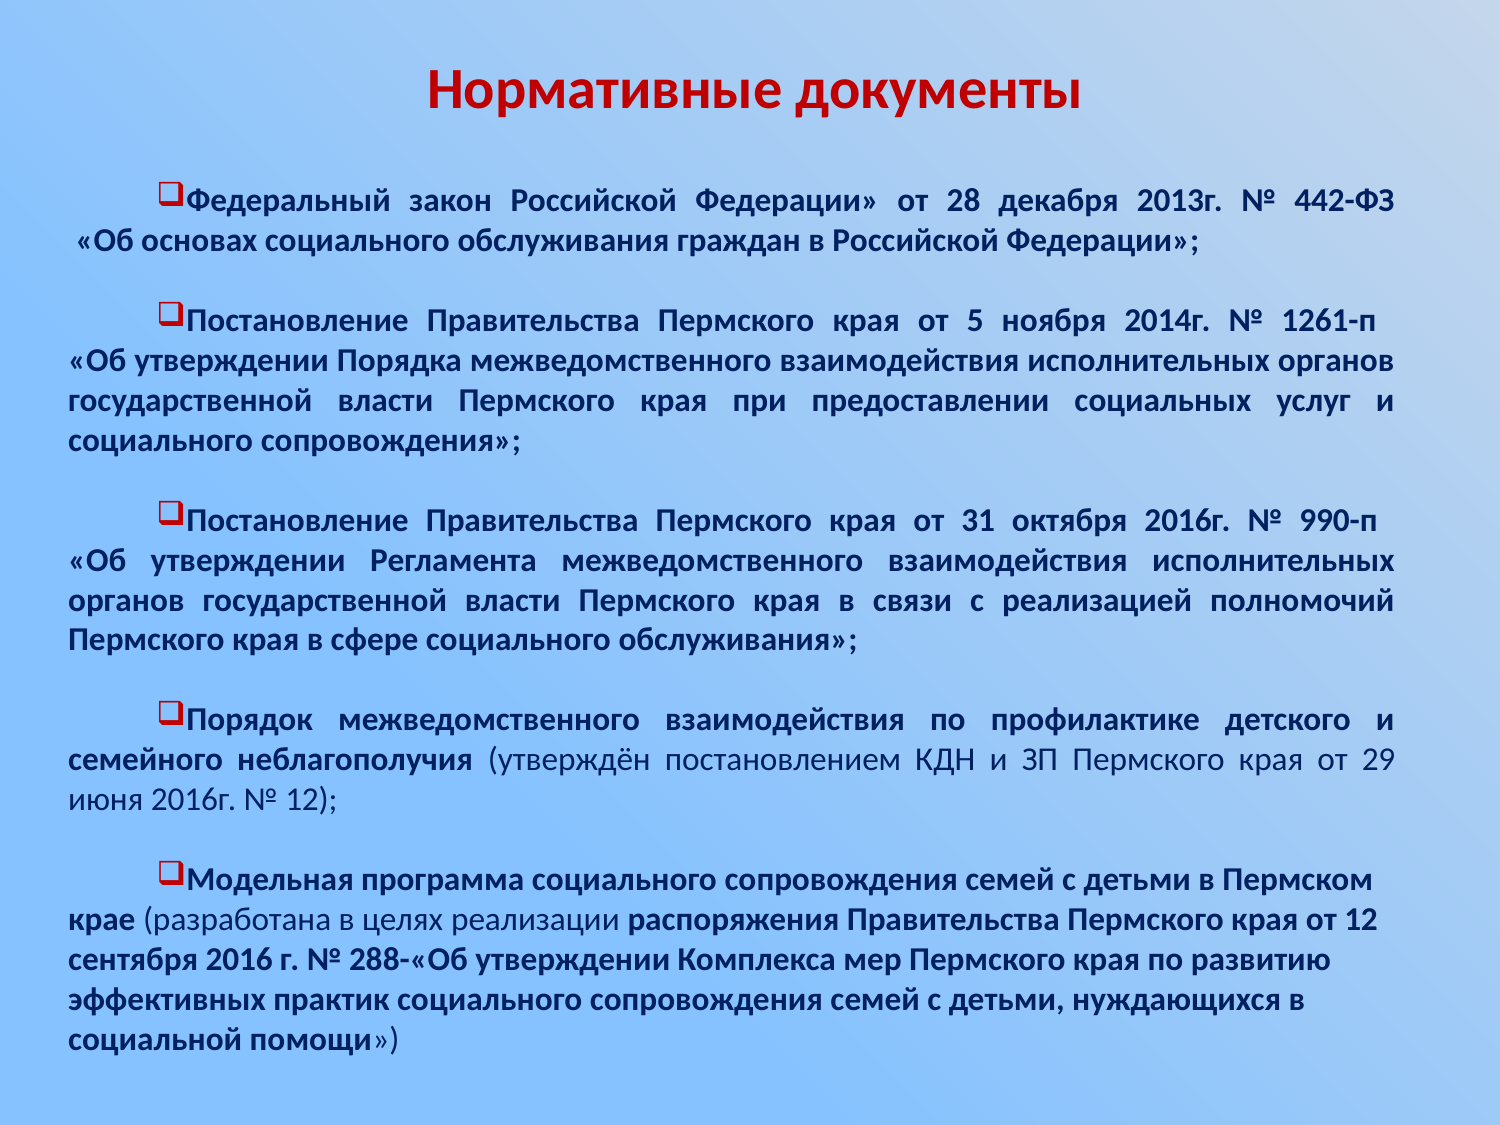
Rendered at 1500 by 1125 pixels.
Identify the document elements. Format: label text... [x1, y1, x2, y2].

text_box Федеральный закон Российской Федерации» от 28 декабря 2013г. № 442-ФЗ «Об основах социального обслуживания граждан в Российской Федерации»; Постановление Правительства Пермского края от 5 ноября 2014г. № 1261-п «Об утверждении Порядка межведомственного взаимодействия исполнительных органов государственной власти Пермского края при предоставлении социальных услуг и социального сопровождения»; Постановление Правительства Пермского края от 31 октября 2016г. № 990-п «Об утверждении Регламента межведомственного взаимодействия исполнительных органов государственной власти Пермского края в связи с реализацией полномочий Пермского края в сфере социального обслуживания»; Порядок межведомственного взаимодействия по профилактике детского и семейного неблагополучия (утверждён постановлением КДН и ЗП Пермского края от 29 июня 2016г. № 12); Модельная программа социального сопровождения семей с детьми в Пермском крае (разработана в целях реализации распоряжения Правительства Пермского края от 12 сентября 2016 г. № 288-«Об утверждении Комплекса мер Пермского края по развитию эффективных практик социального сопровождения семей с детьми, нуждающихся в социальной помощи») [53, 170, 1412, 1065]
text_box Нормативные документы [398, 42, 1099, 128]
